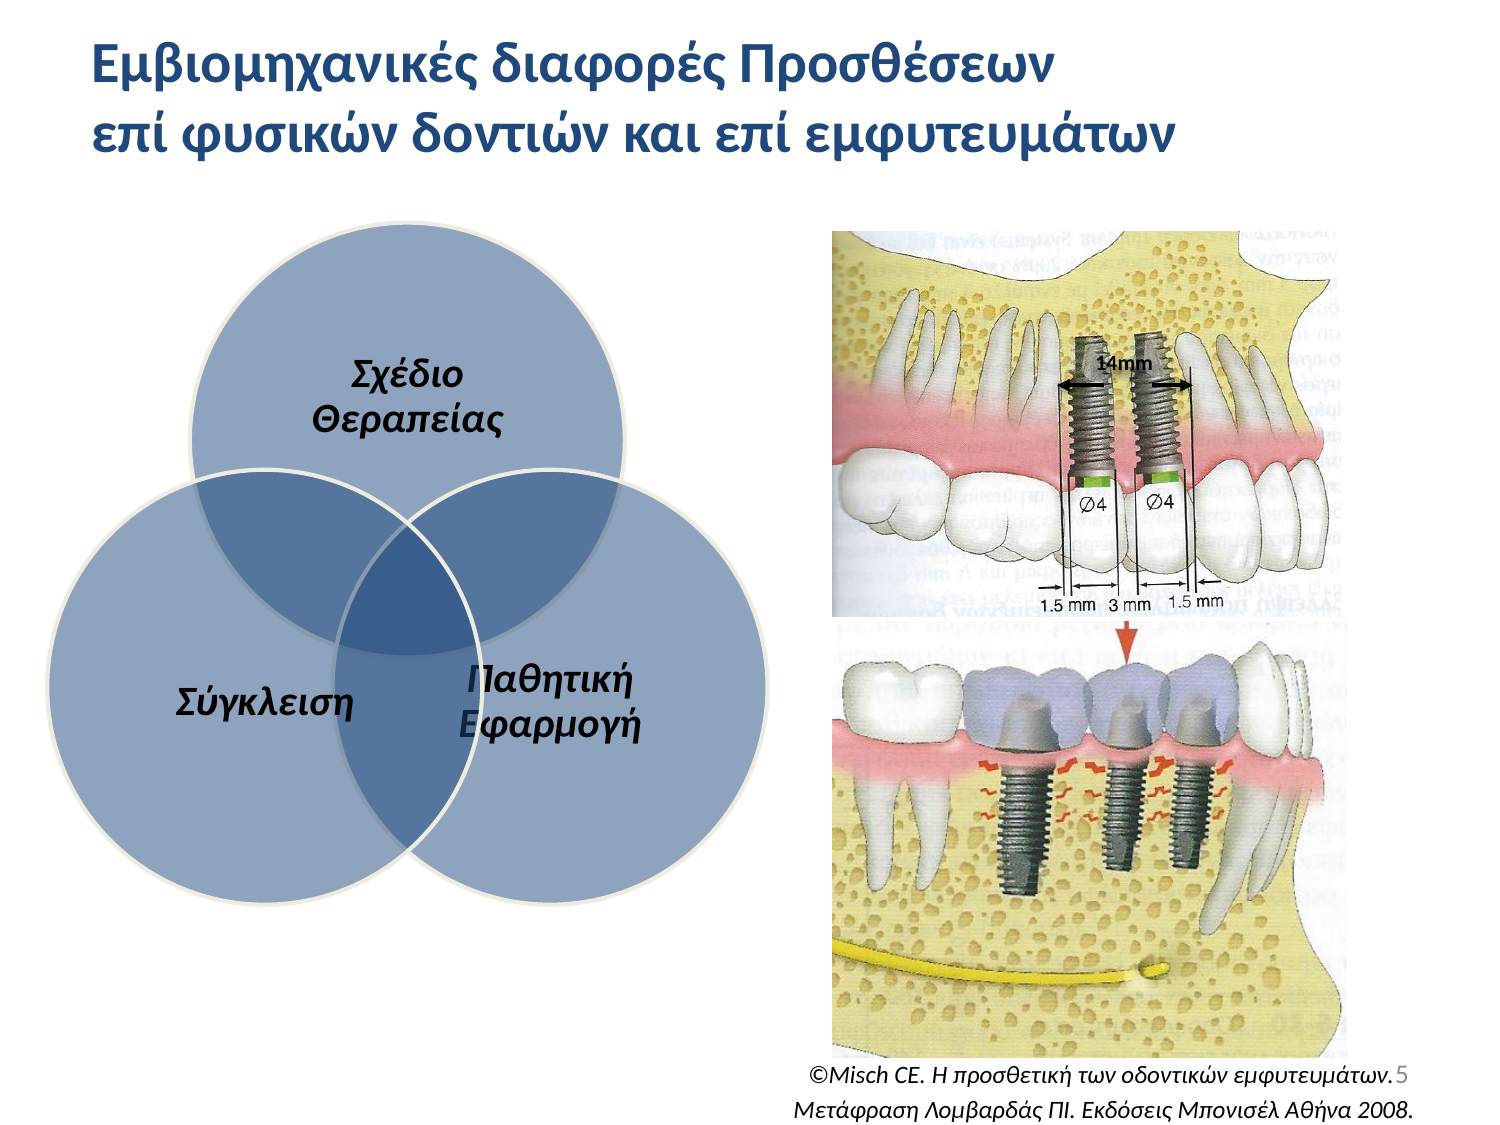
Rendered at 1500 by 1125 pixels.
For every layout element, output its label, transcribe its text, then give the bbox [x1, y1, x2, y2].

title Εμβιομηχανικές διαφορές Προσθέσεων επί φυσικών δοντιών και επί εμφυτευμάτων [75, 0, 1425, 188]
text_box ©Misch CE. Η προσθετική των οδοντικών εμφυτευμάτων. Μετάφραση Λομβαρδάς ΠΙ. Εκδόσεις Μπονισέλ Αθήνα 2008. [773, 1051, 1436, 1121]
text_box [52, 233, 762, 894]
picture [832, 621, 1347, 1059]
slide_number 5 [1074, 1042, 1425, 1103]
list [832, 231, 1341, 617]
